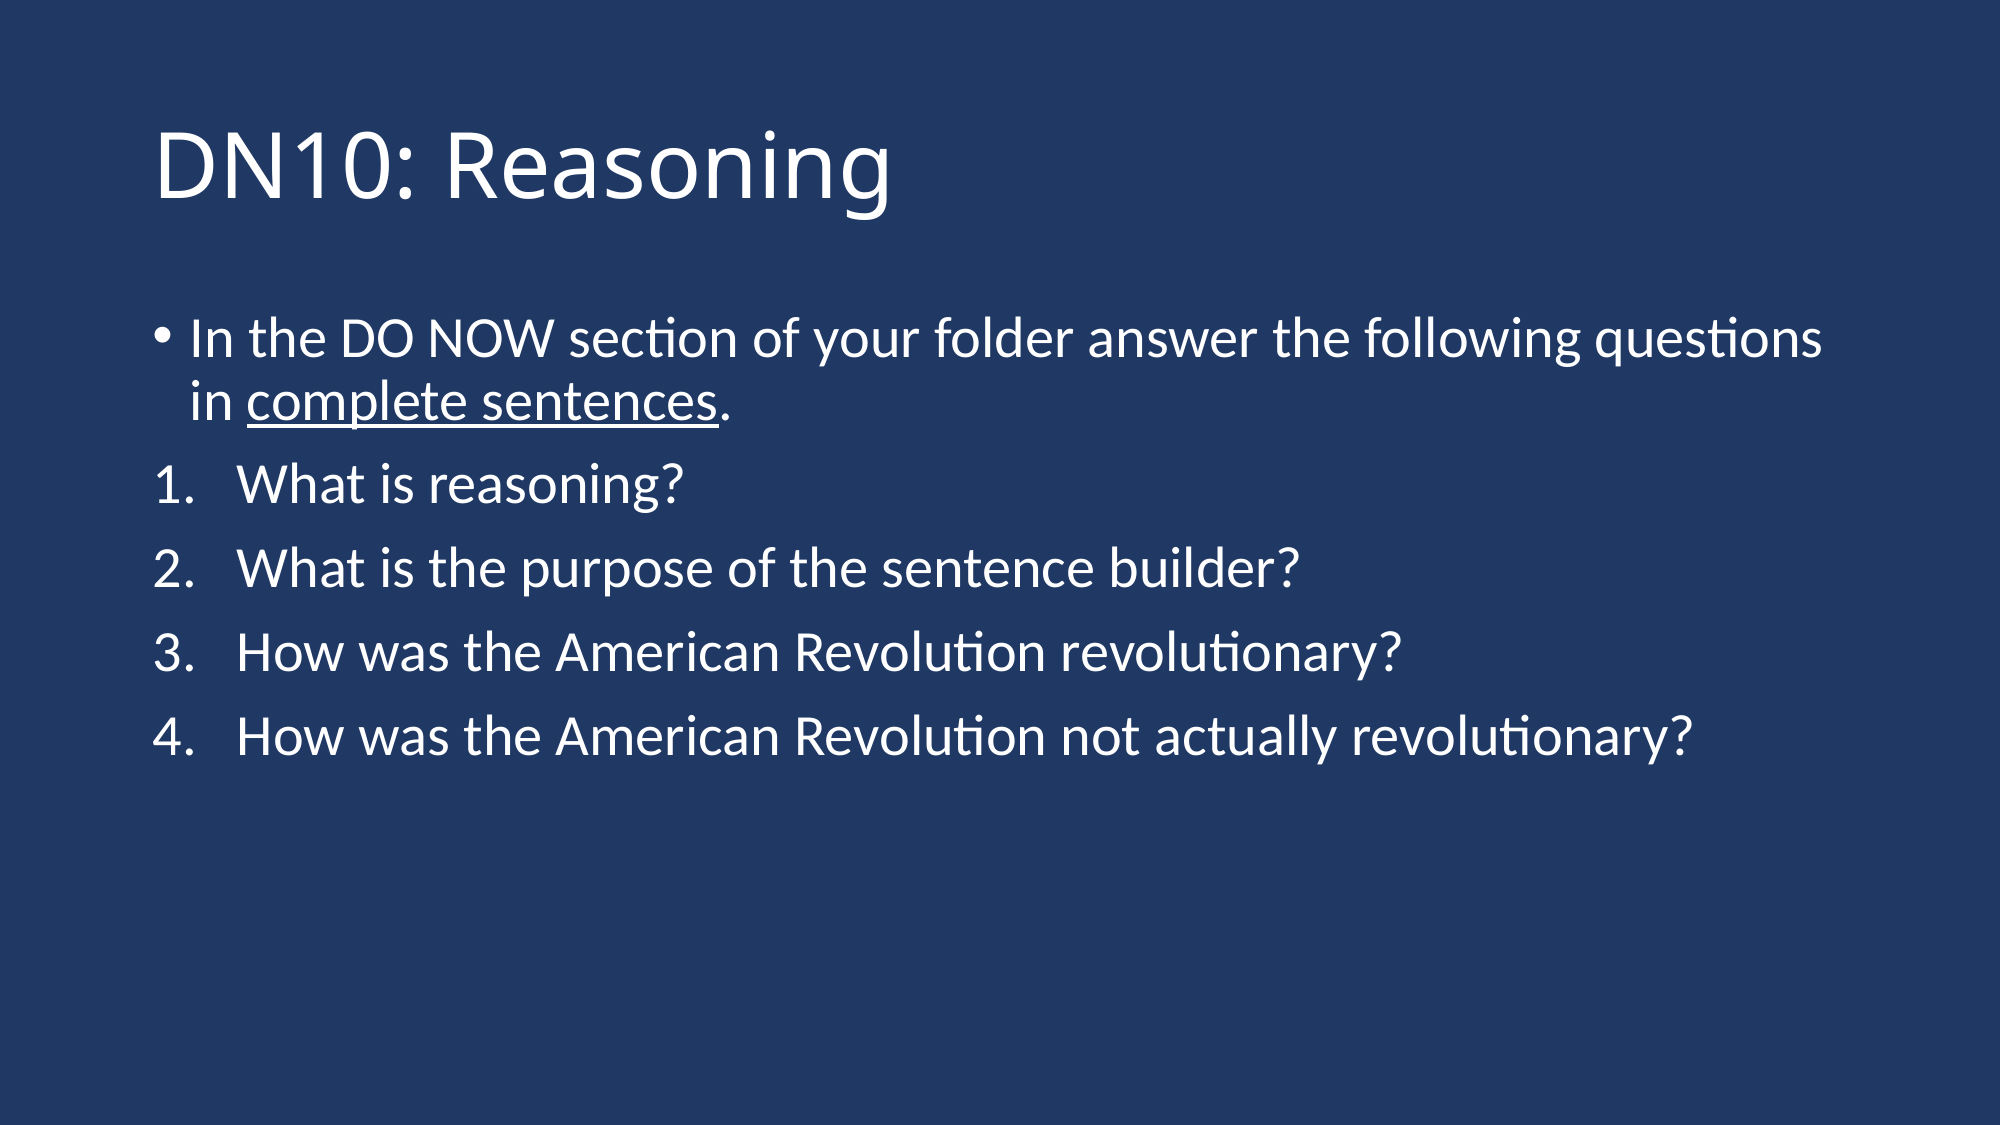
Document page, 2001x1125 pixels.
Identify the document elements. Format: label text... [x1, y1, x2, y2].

list In the DO NOW section of your folder answer the following questions in complete sentences. What is reasoning? What is the purpose of the sentence builder? How was the American Revolution revolutionary? How was the American Revolution not actually revolutionary? [137, 299, 1863, 1014]
title DN10: Reasoning [137, 59, 1863, 278]
